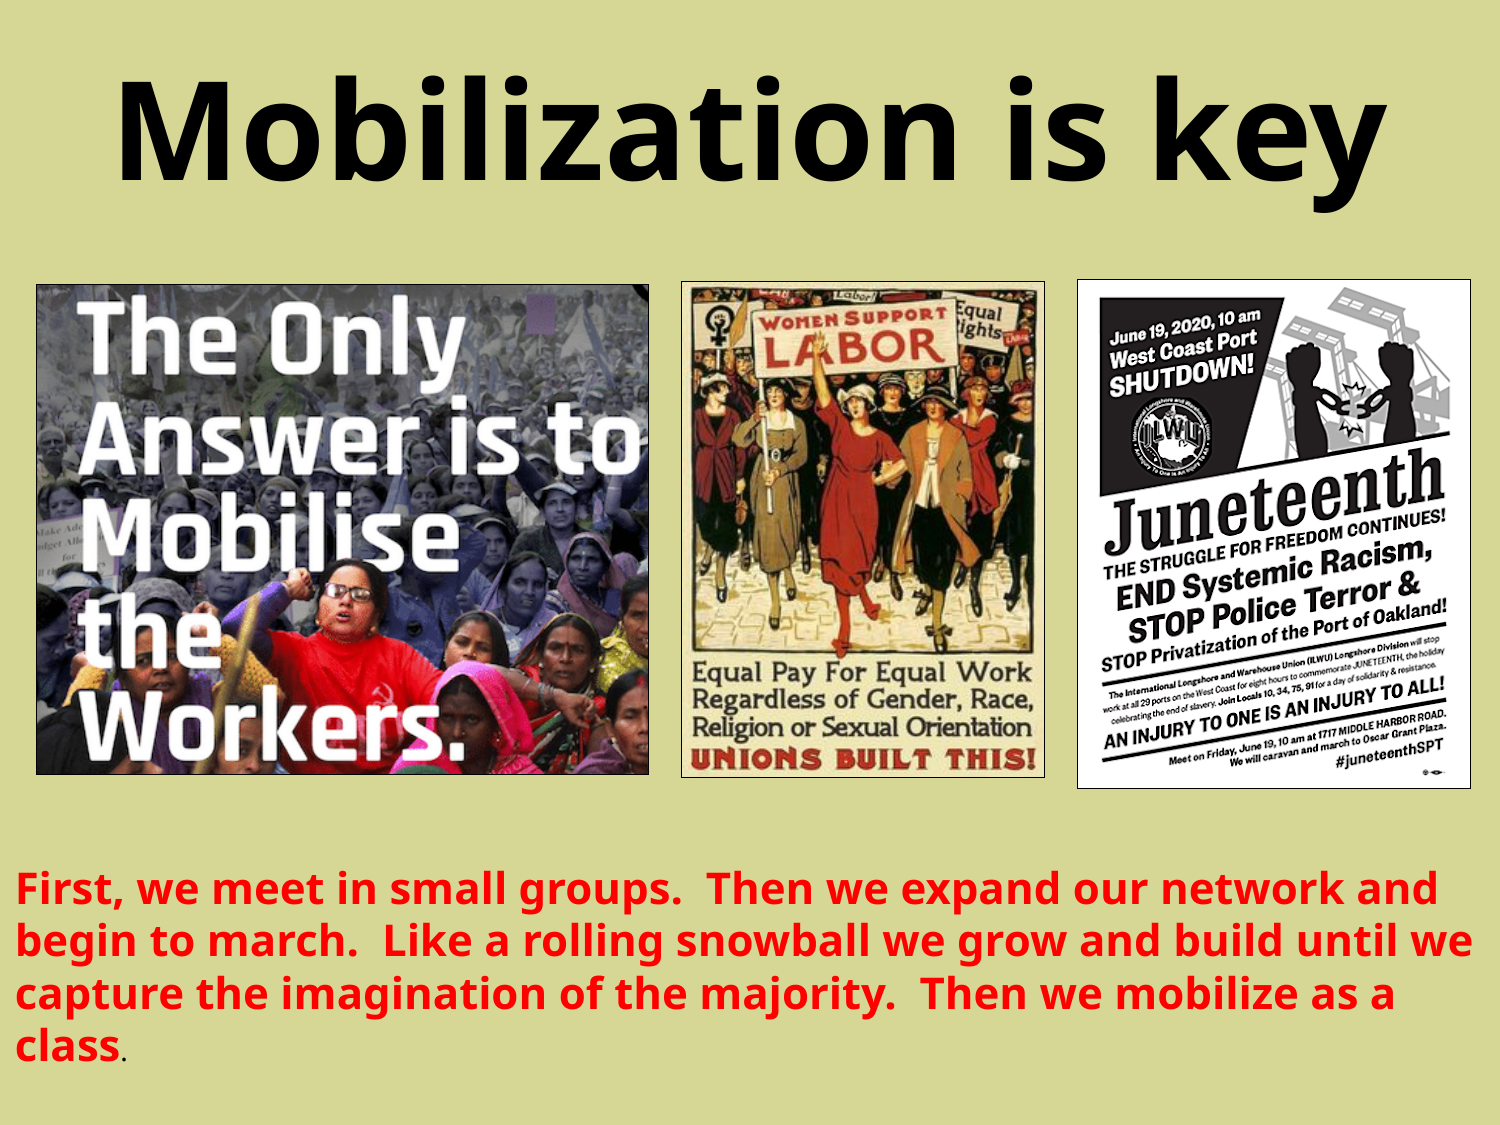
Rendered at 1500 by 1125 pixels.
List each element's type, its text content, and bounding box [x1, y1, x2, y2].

picture [681, 281, 1045, 778]
text_box First, we meet in small groups. Then we expand our network and begin to march. Like a rolling snowball we grow and build until we capture the imagination of the majority. Then we mobilize as a class. [0, 853, 1500, 1078]
picture [36, 283, 649, 775]
text_box Mobilization is key [0, 35, 1500, 216]
picture [1077, 279, 1471, 789]
